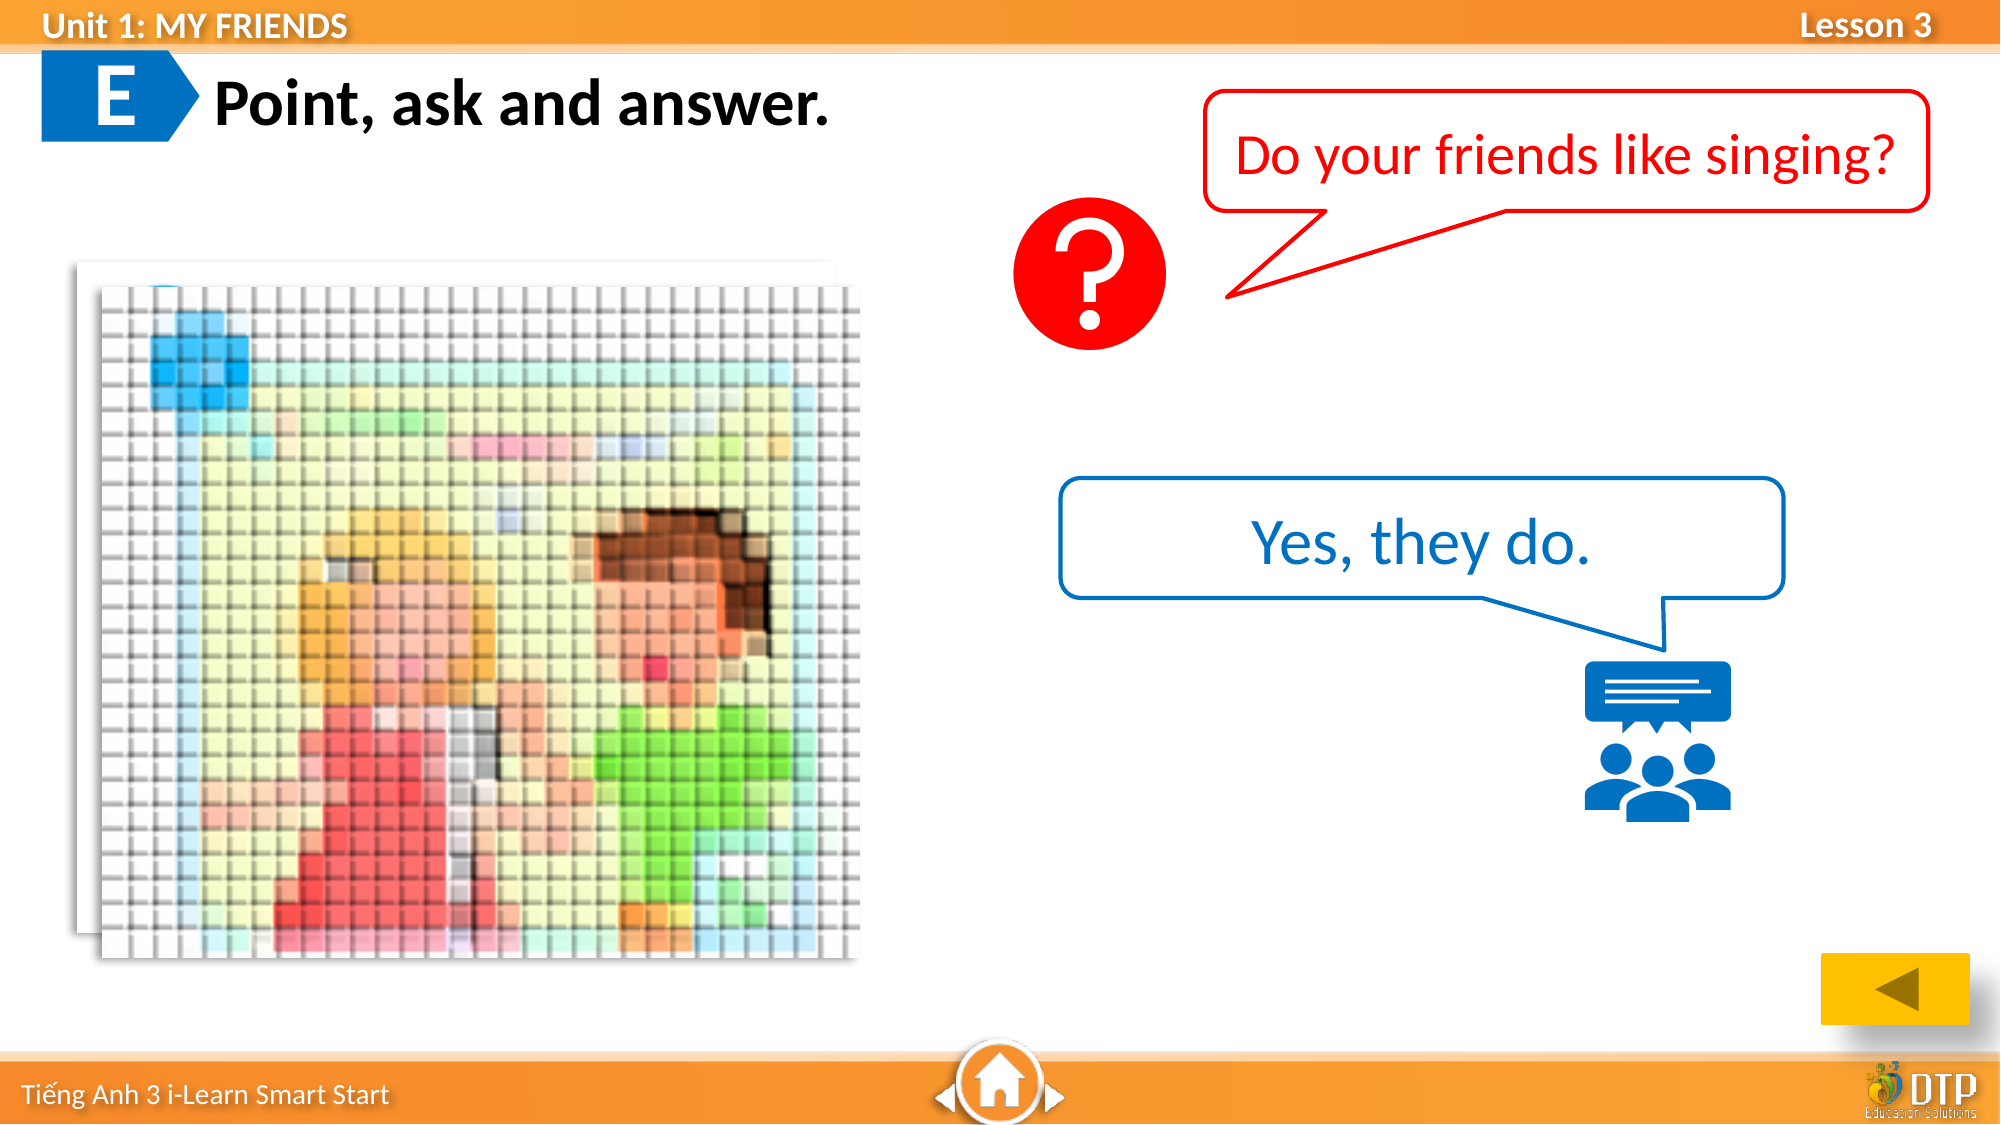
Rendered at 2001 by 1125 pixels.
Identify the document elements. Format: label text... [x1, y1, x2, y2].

text_box Yes, they do. [1058, 475, 1786, 644]
text_box [1821, 953, 1970, 1025]
text_box Point, ask and answer. [205, 51, 1007, 147]
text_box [41, 25, 200, 153]
picture [0, 0, 2000, 1125]
text_box Do your friends like singing? [1203, 88, 1931, 300]
